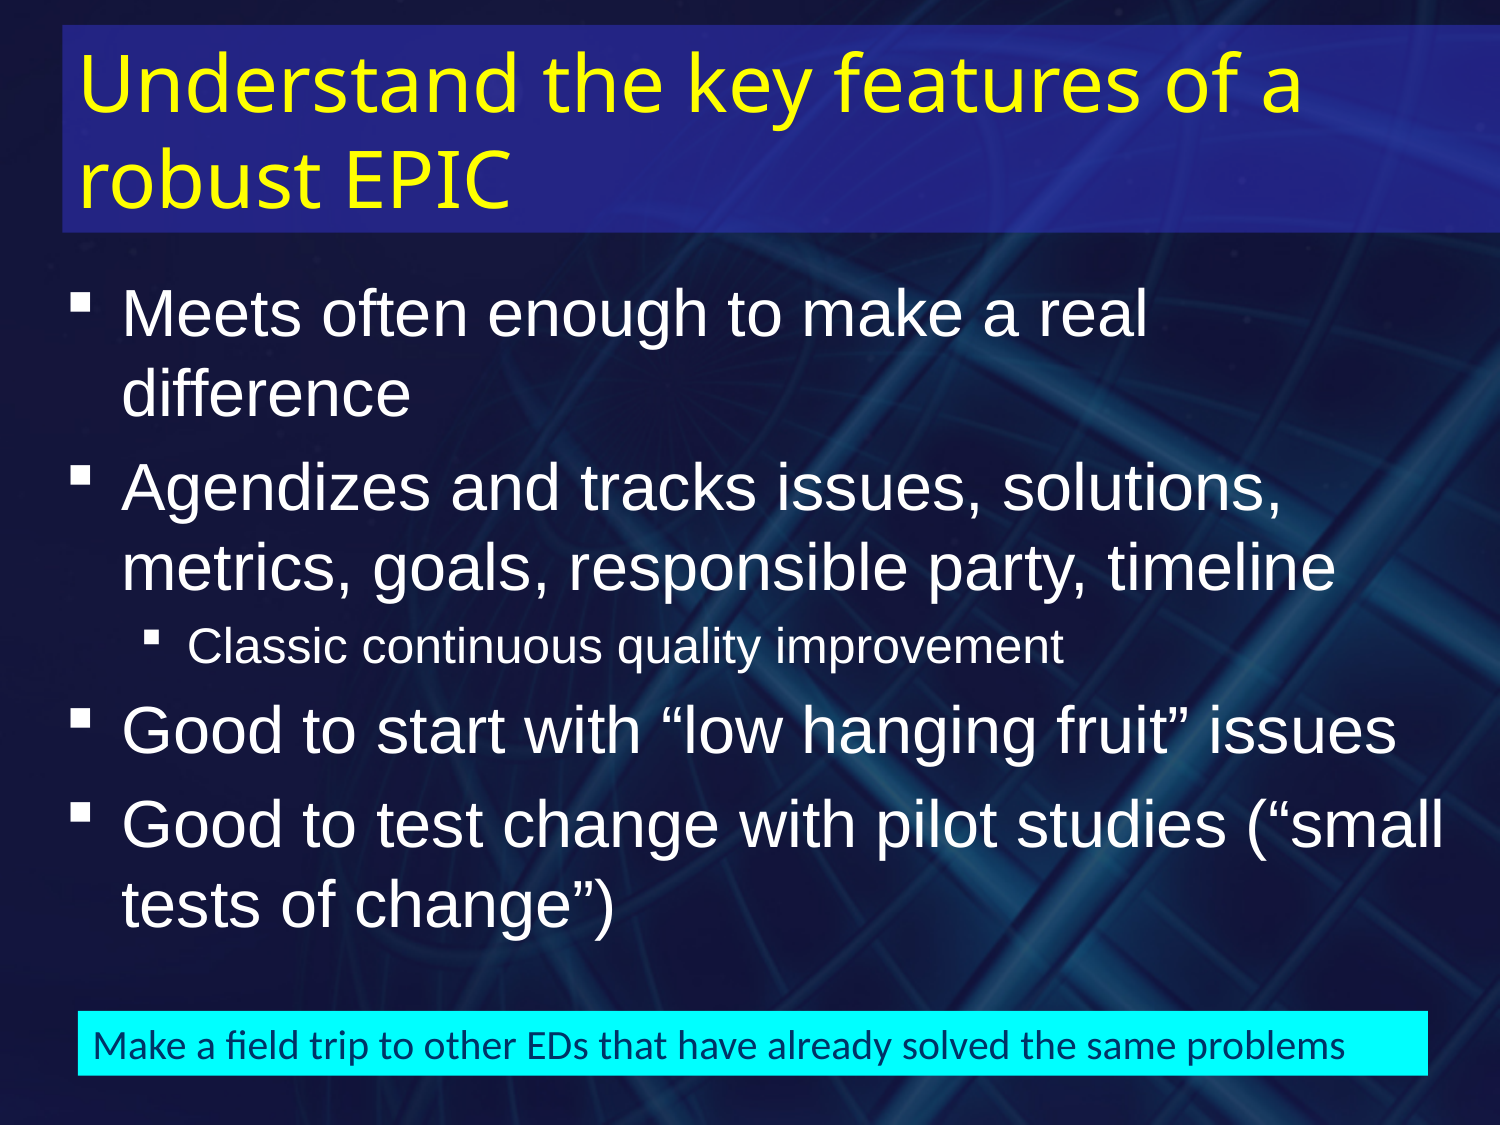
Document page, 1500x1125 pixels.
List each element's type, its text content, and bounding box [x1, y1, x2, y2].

picture [0, 0, 1500, 1125]
title Understand the key features of a robust EPIC [62, 24, 1500, 233]
text_box Make a field trip to other EDs that have already solved the same problems [77, 1010, 1428, 1076]
list Meets often enough to make a real difference Agendizes and tracks issues, solutions, metrics, goals, responsible party, timeline Classic continuous quality improvement Good to start with “low hanging fruit” issues Good to test change with pilot studies (“small tests of change”) [50, 262, 1463, 975]
